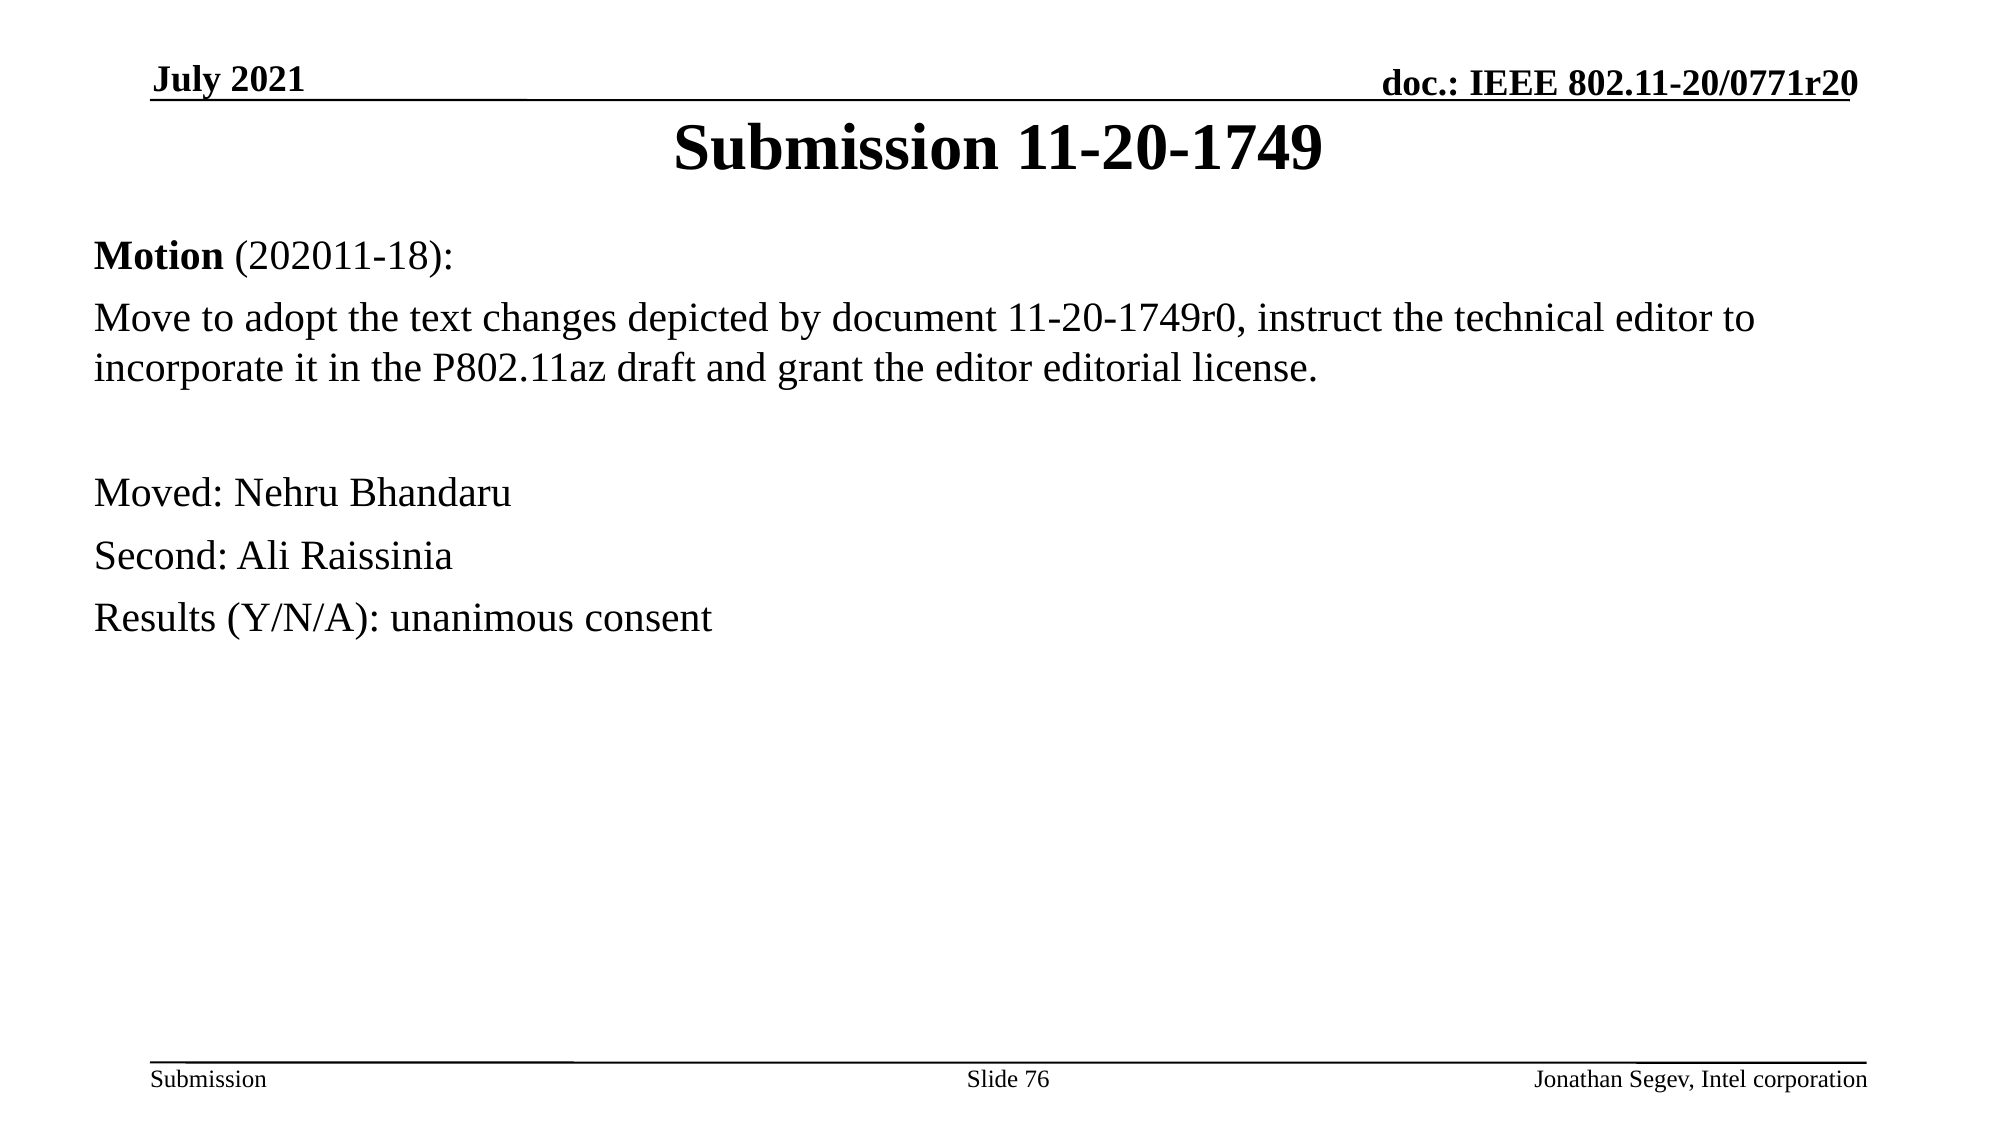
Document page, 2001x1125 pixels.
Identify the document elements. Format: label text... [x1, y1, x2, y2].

footer Jonathan Segev, Intel corporation [1171, 1061, 1869, 1093]
title Submission 11-20-1749 [149, 112, 1850, 173]
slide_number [152, 54, 563, 100]
slide_number Slide 76 [950, 1061, 1067, 1123]
list Motion (202011-18): Move to adopt the text changes depicted by document 11-20-1749r0, instruct the technical editor to incorporate it in the P802.11az draft and grant the editor editorial license. Moved: Nehru Bhandaru Second: Ali Raissinia Results (Y/N/A): unanimous consent [78, 219, 1922, 1000]
